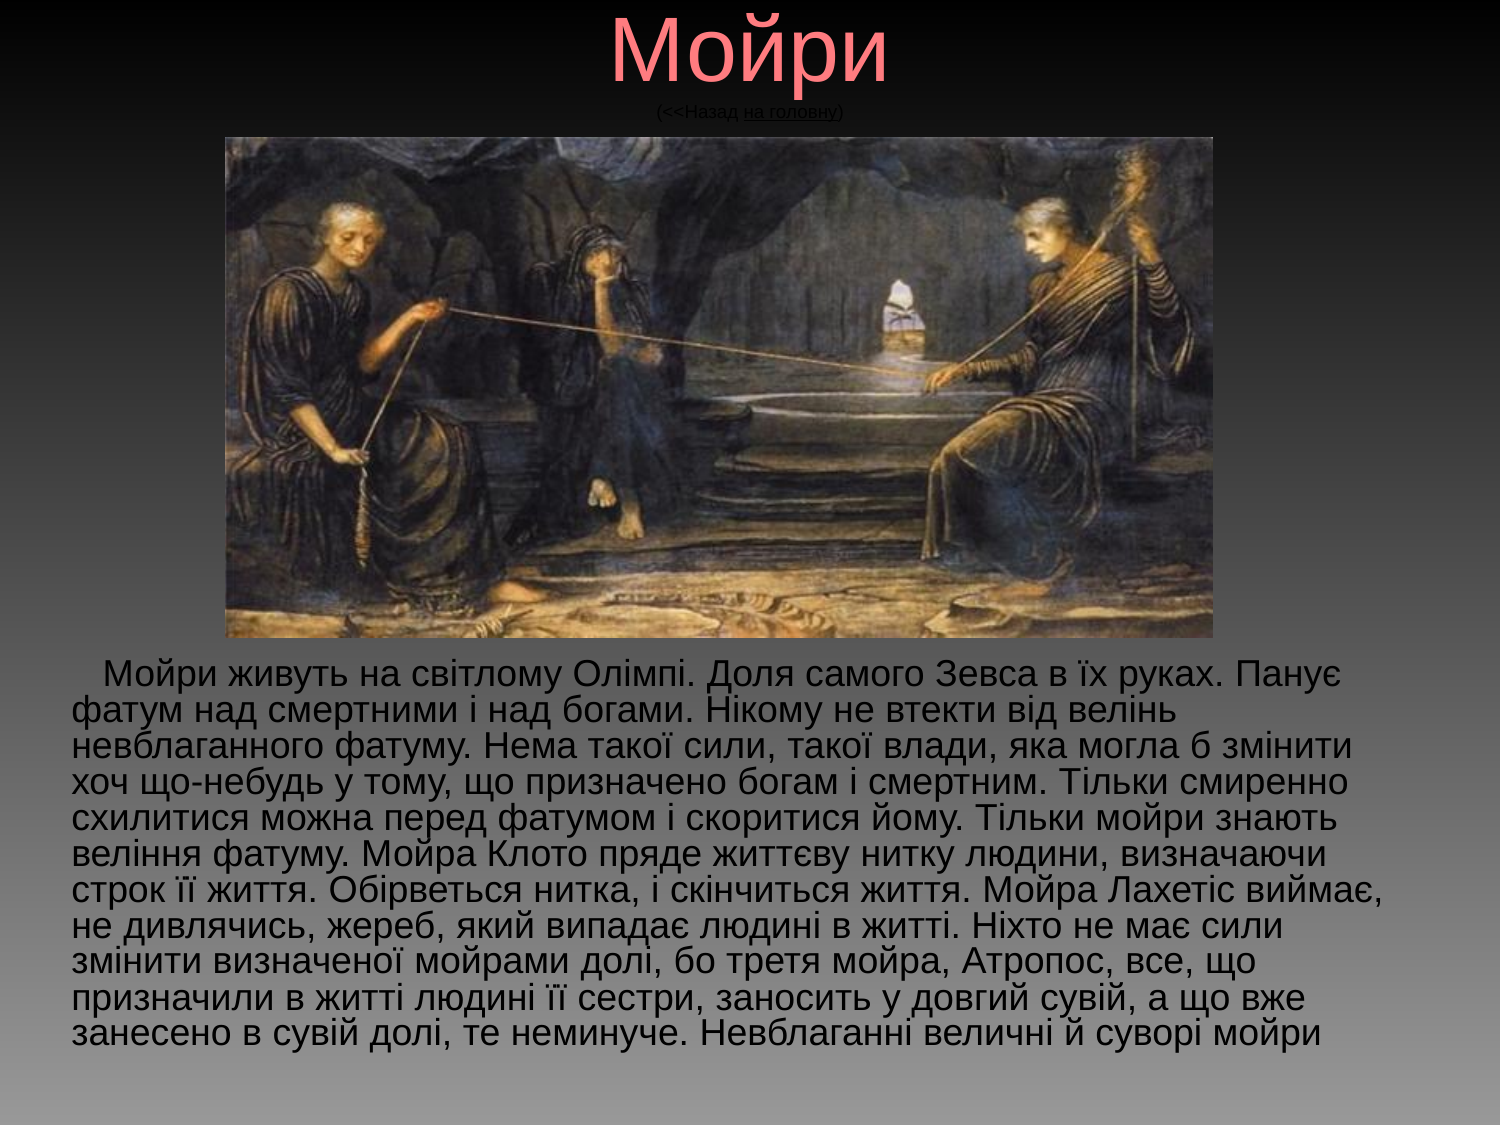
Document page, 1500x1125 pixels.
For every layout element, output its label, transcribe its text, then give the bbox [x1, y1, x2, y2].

picture [224, 137, 1213, 638]
title Мойри (<<Назад на головну) [74, 0, 1426, 151]
list Мойри живуть на світлому Олімпі. Доля самого Зевса в їх руках. Панує фатум над смертними і над богами. Нікому не втекти від велінь невблаганного фатуму. Нема такої сили, такої влади, яка могла б змінити хоч що-небудь у тому, що призначено богам і смертним. Тільки смиренно схилитися можна перед фатумом і скоритися йому. Тільки мойри знають веління фатуму. Мойра Клото пряде життєву нитку людини, визначаючи строк її життя. Обірветься нитка, і скінчиться життя. Мойра Лахетіс виймає, не дивлячись, жереб, який випадає людині в житті. Ніхто не має сили змінити визначеної мойрами долі, бо третя мойра, Атропос, все, що призначили в житті людині її сестри, заносить у довгий сувій, а що вже занесено в сувій долі, те неминуче. Невблаганні величні й суворі мойри [0, 649, 1426, 1125]
